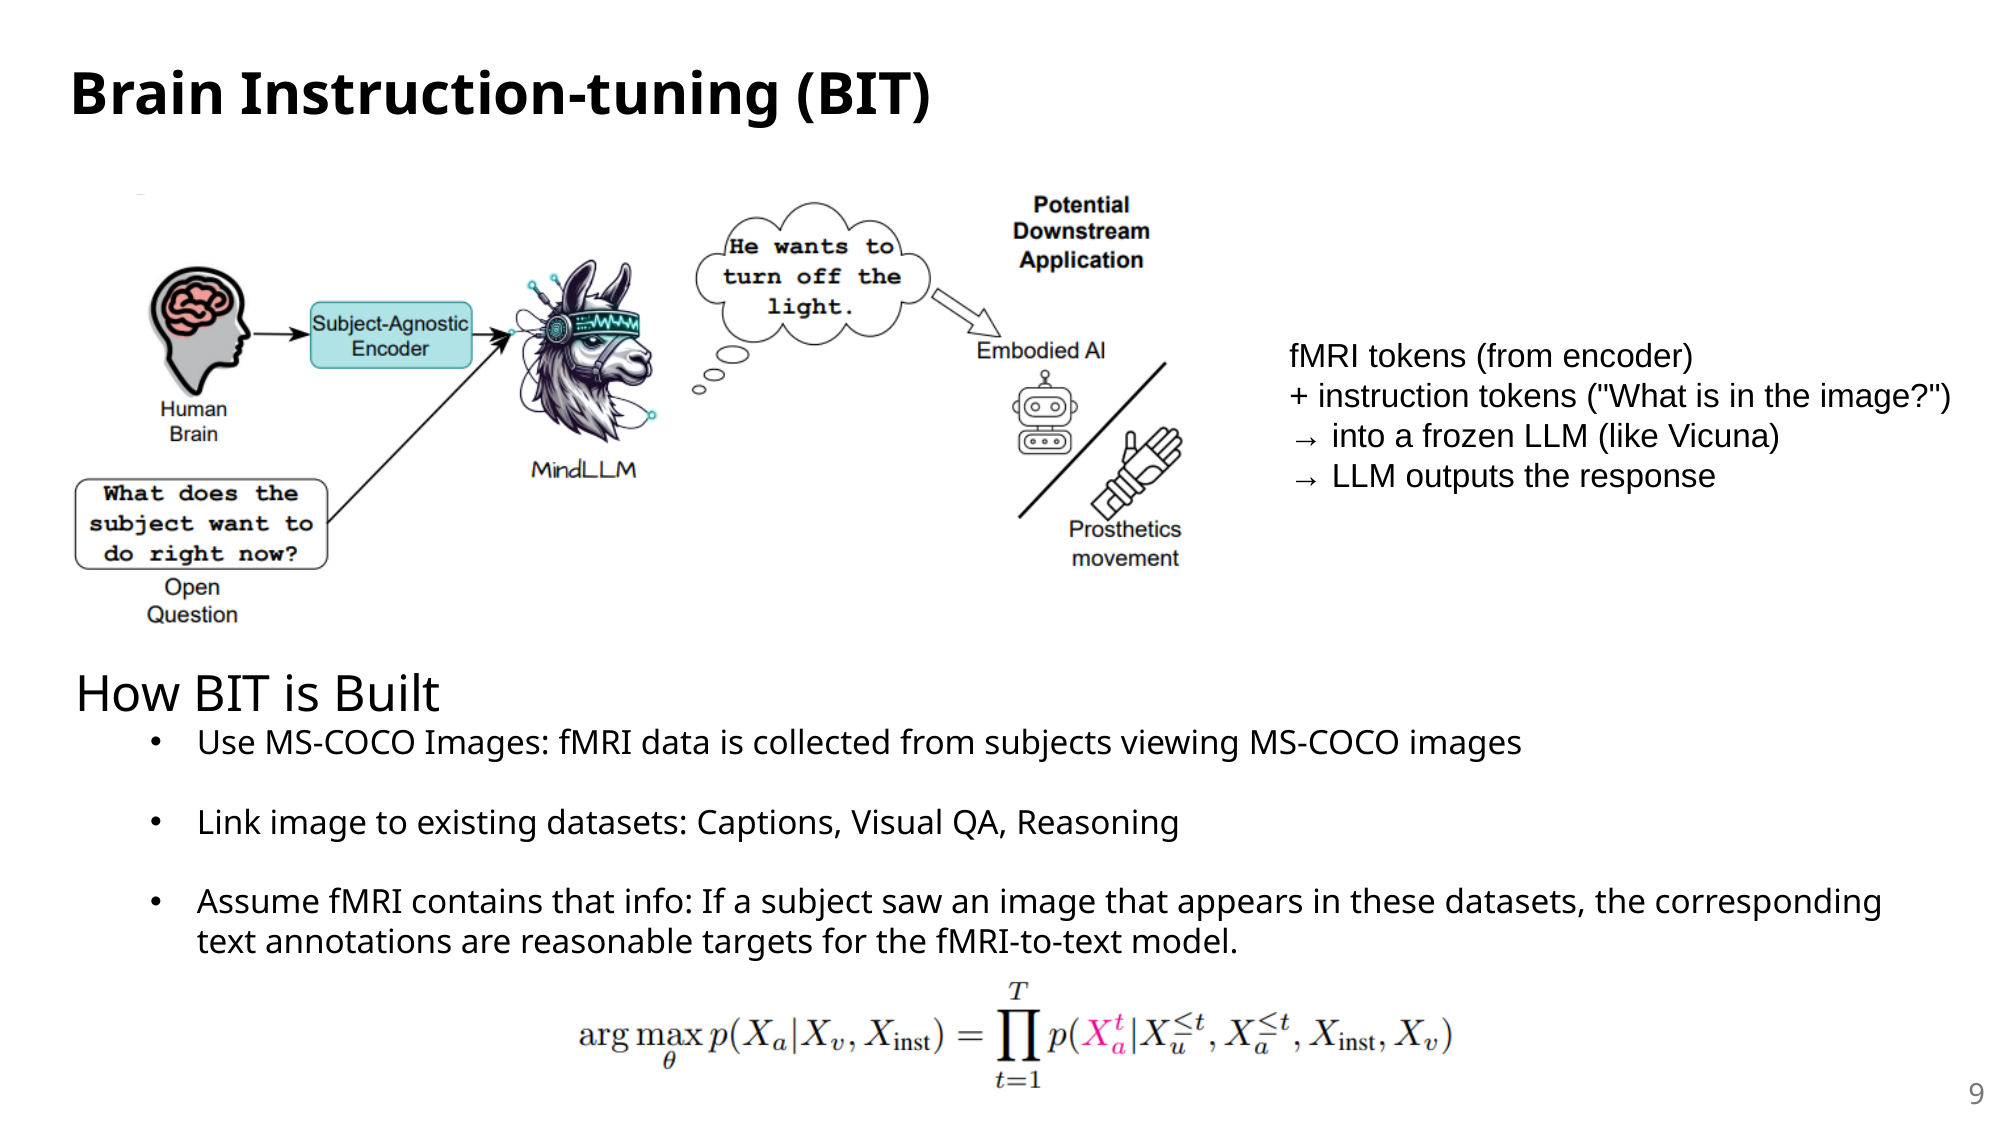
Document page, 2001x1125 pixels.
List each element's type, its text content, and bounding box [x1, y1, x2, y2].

picture [20, 194, 1276, 637]
text_box fMRI tokens (from encoder) + instruction tokens ("What is in the image?") → into a frozen LLM (like Vicuna) → LLM outputs the response [1276, 327, 1980, 502]
text_box How BIT is Built Use MS-COCO Images: fMRI data is collected from subjects viewing MS-COCO images Link image to existing datasets: Captions, Visual QA, Reasoning Assume fMRI contains that info: If a subject saw an image that appears in these datasets, the corresponding text annotations are reasonable targets for the fMRI-to-text model. [54, 641, 1947, 981]
slide_number 9 [1855, 1065, 2000, 1125]
picture [575, 966, 1459, 1098]
text_box Brain Instruction-tuning (BIT) [54, 31, 1497, 151]
